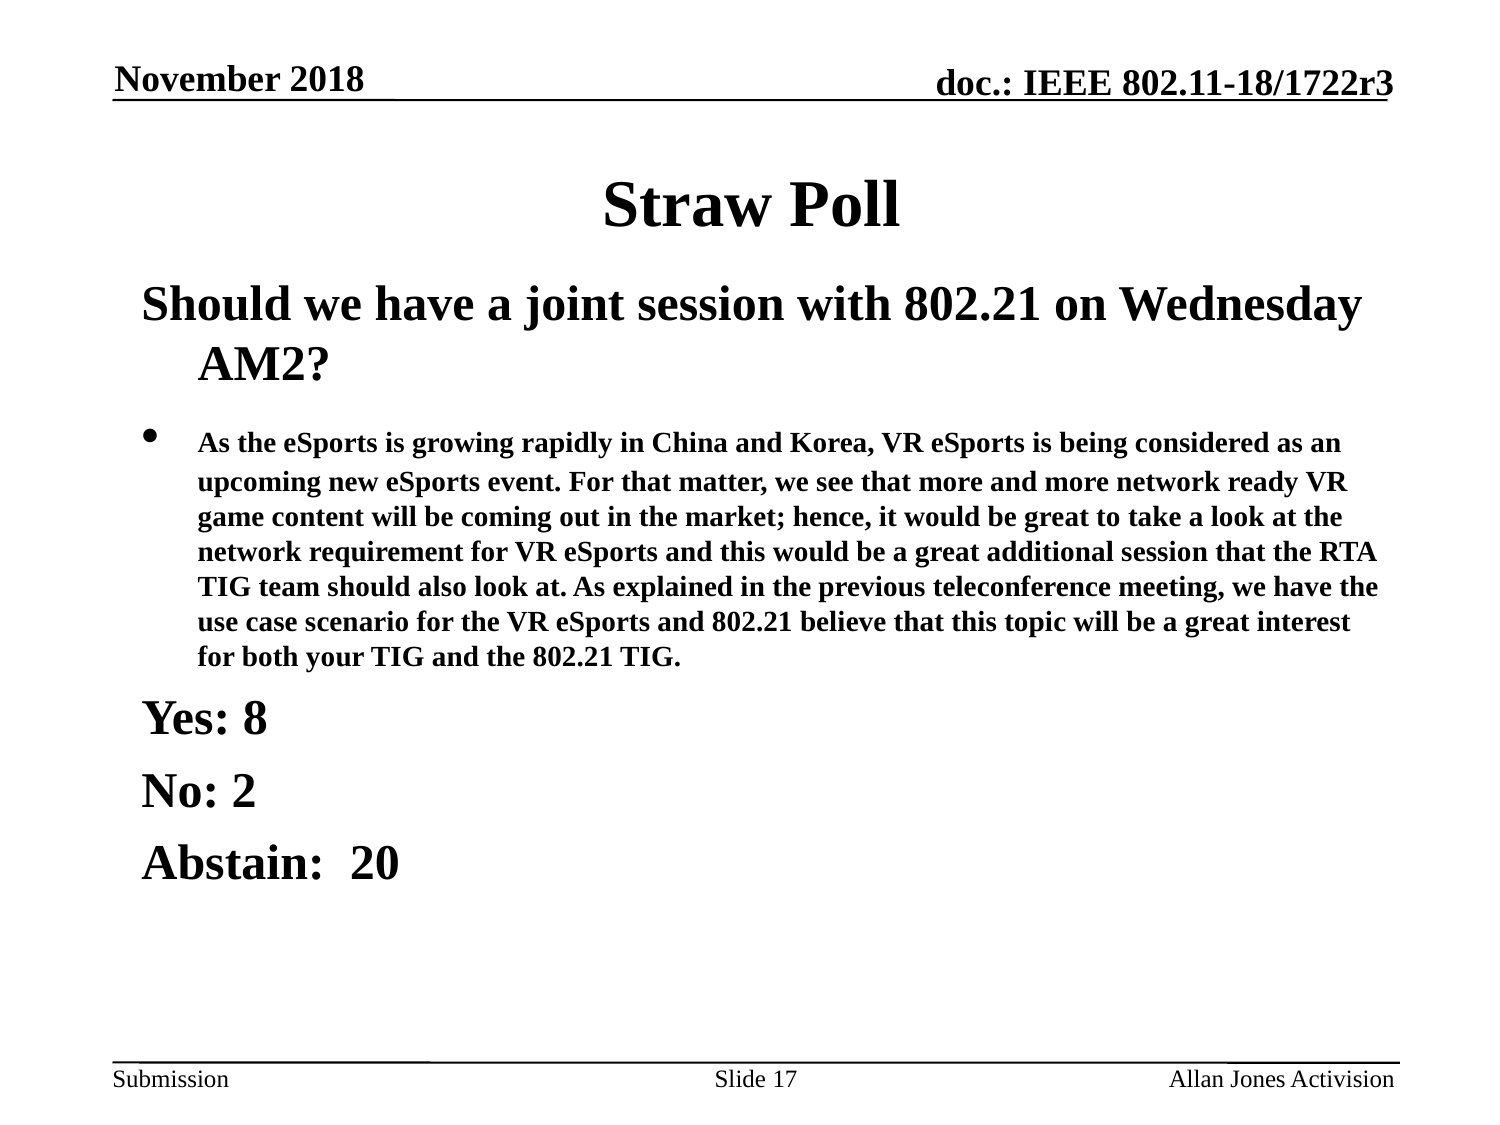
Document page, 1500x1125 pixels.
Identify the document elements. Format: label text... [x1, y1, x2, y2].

slide_number Slide 17 [712, 1061, 800, 1123]
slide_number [114, 54, 423, 100]
list Should we have a joint session with 802.21 on Wednesday AM2? • As the eSports is growing rapidly in China and Korea, VR eSports is being considered as an upcoming new eSports event. For that matter, we see that more and more network ready VR game content will be coming out in the market; hence, it would be great to take a look at the network requirement for VR eSports and this would be a great additional session that the RTA TIG team should also look at. As explained in the previous teleconference meeting, we have the use case scenario for the VR eSports and 802.21 believe that this topic will be a great interest for both your TIG and the 802.21 TIG. Yes: 8 No: 2 Abstain: 20 [126, 262, 1402, 1026]
title Straw Poll [114, 112, 1390, 288]
footer Allan Jones Activision [878, 1061, 1402, 1093]
